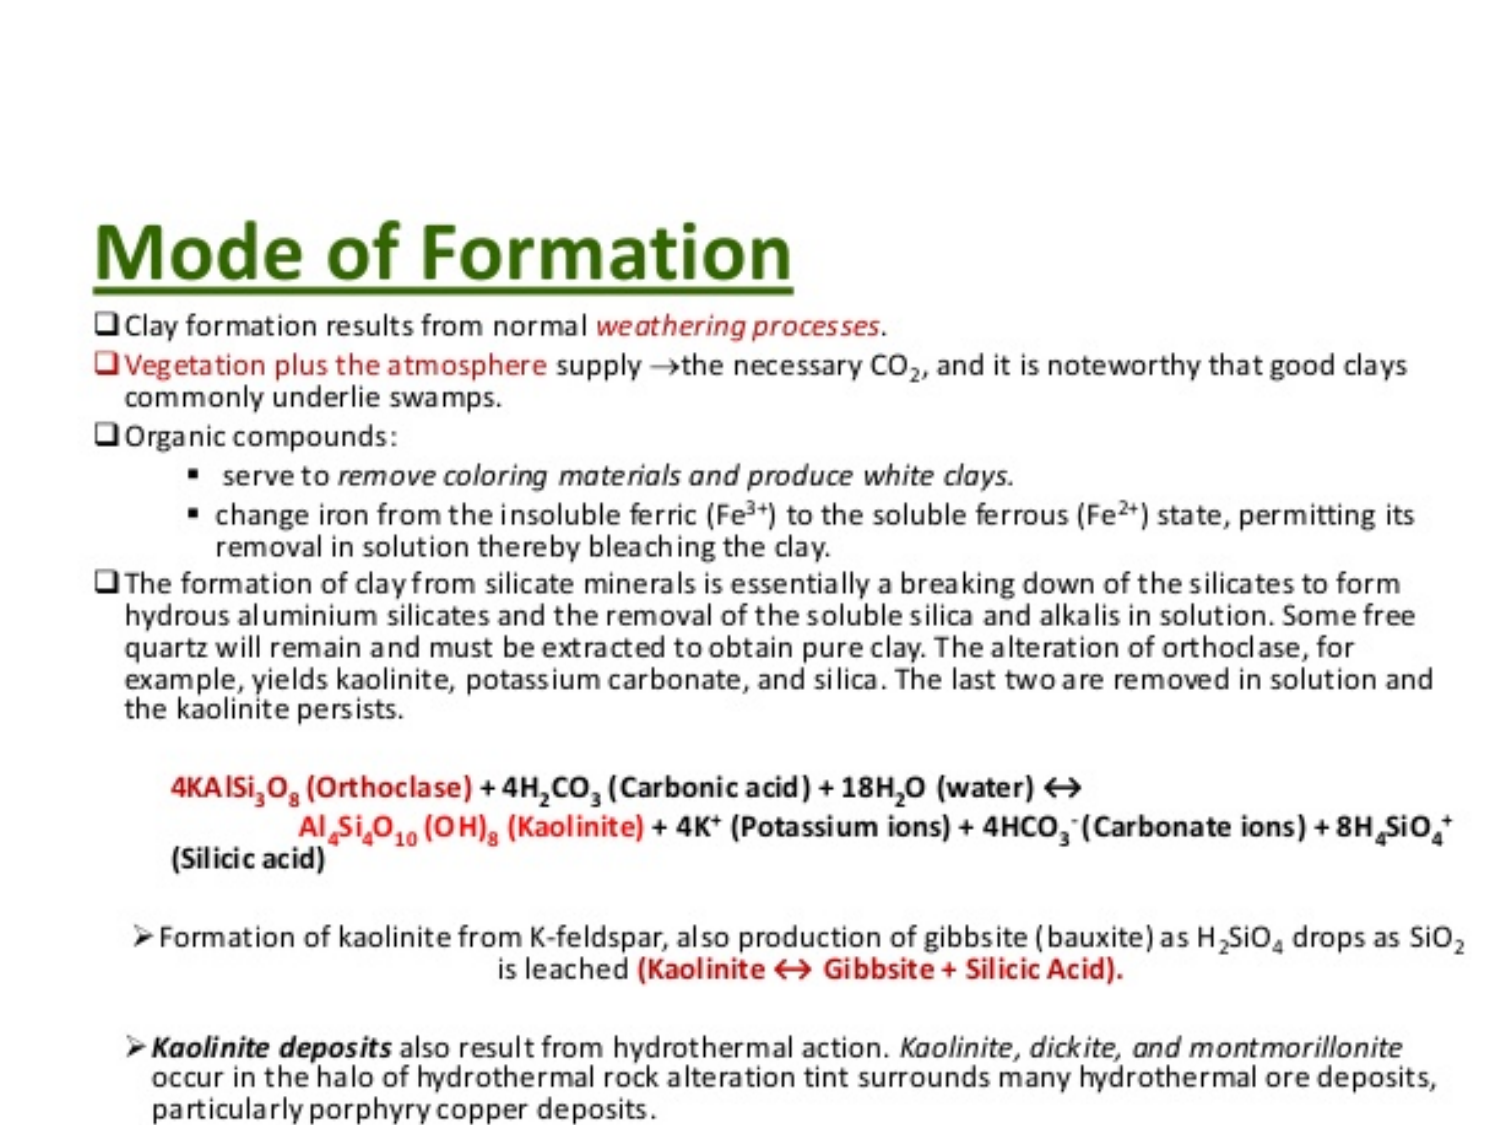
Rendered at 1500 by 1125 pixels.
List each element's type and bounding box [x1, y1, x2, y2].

picture [0, 162, 1500, 1125]
